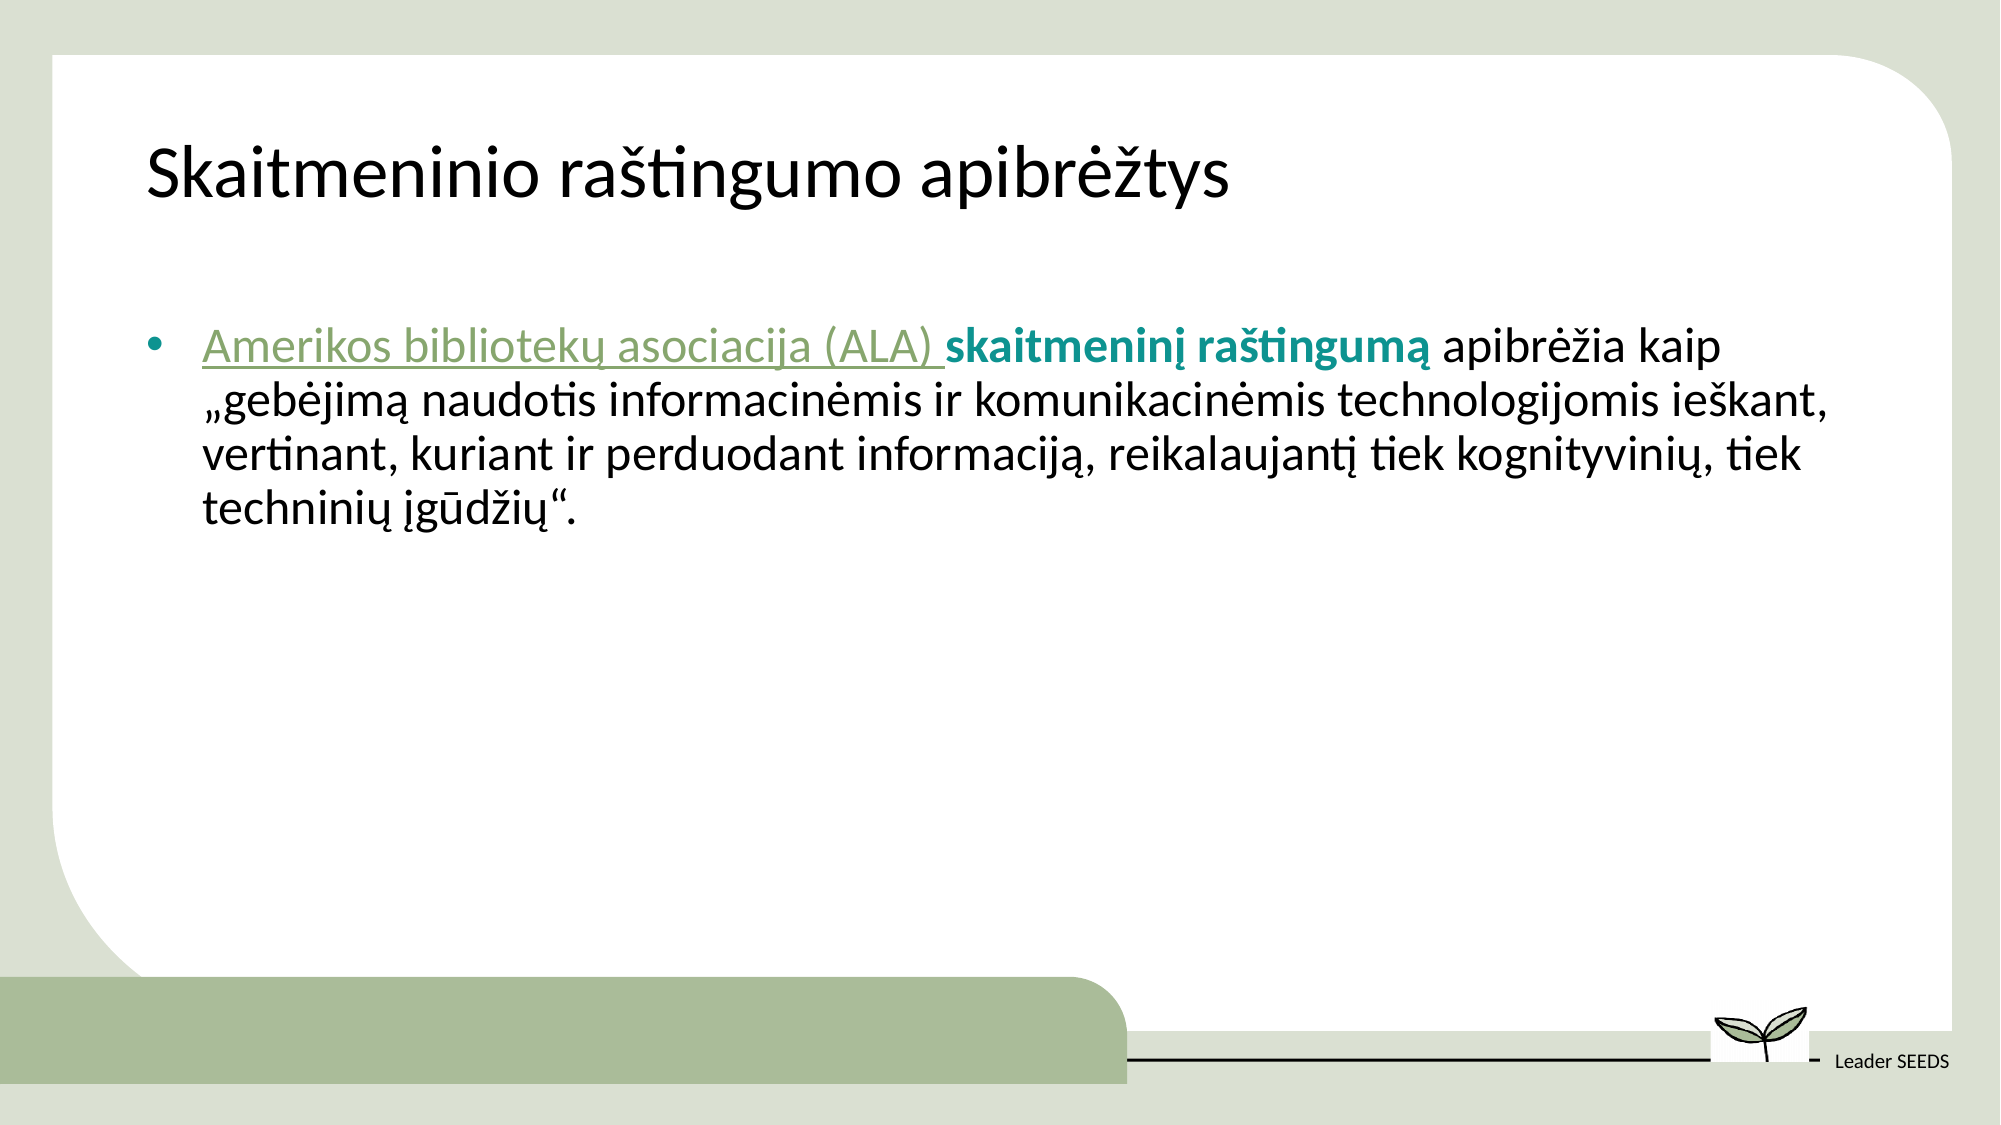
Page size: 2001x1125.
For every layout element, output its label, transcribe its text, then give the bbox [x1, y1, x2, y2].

list Skaitmeninio raštingumo apibrėžtys [130, 124, 1869, 257]
list Amerikos bibliotekų asociacija (ALA) skaitmeninį raštingumą apibrėžia kaip „gebėjimą naudotis informacinėmis ir komunikacinėmis technologijomis ieškant, vertinant, kuriant ir perduodant informaciją, reikalaujantį tiek kognityvinių, tiek techninių įgūdžių“. [130, 311, 1869, 968]
picture [1710, 1000, 1810, 1062]
